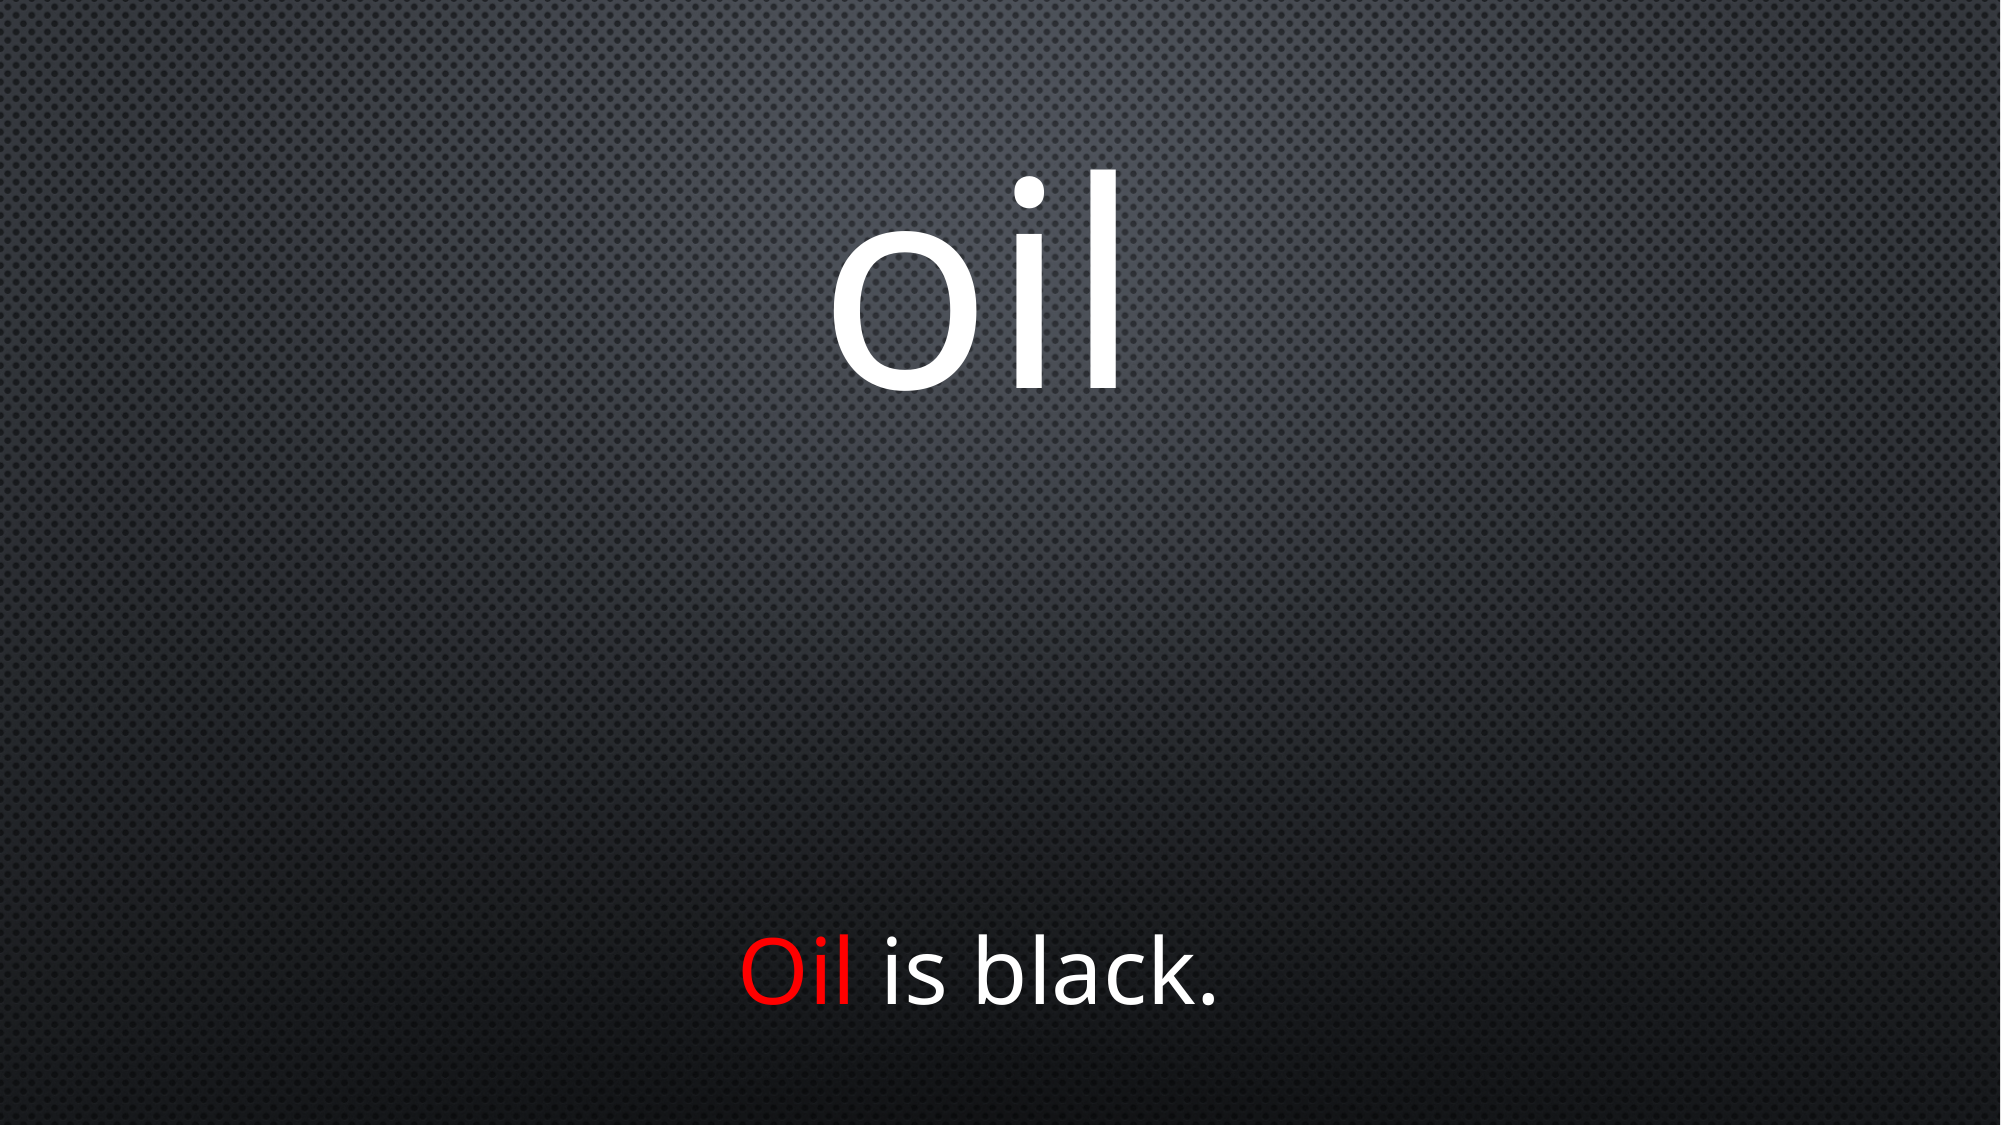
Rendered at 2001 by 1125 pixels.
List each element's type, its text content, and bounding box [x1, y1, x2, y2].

text_box Oil is black. [67, 905, 1892, 1031]
text_box oil [267, 93, 1692, 454]
